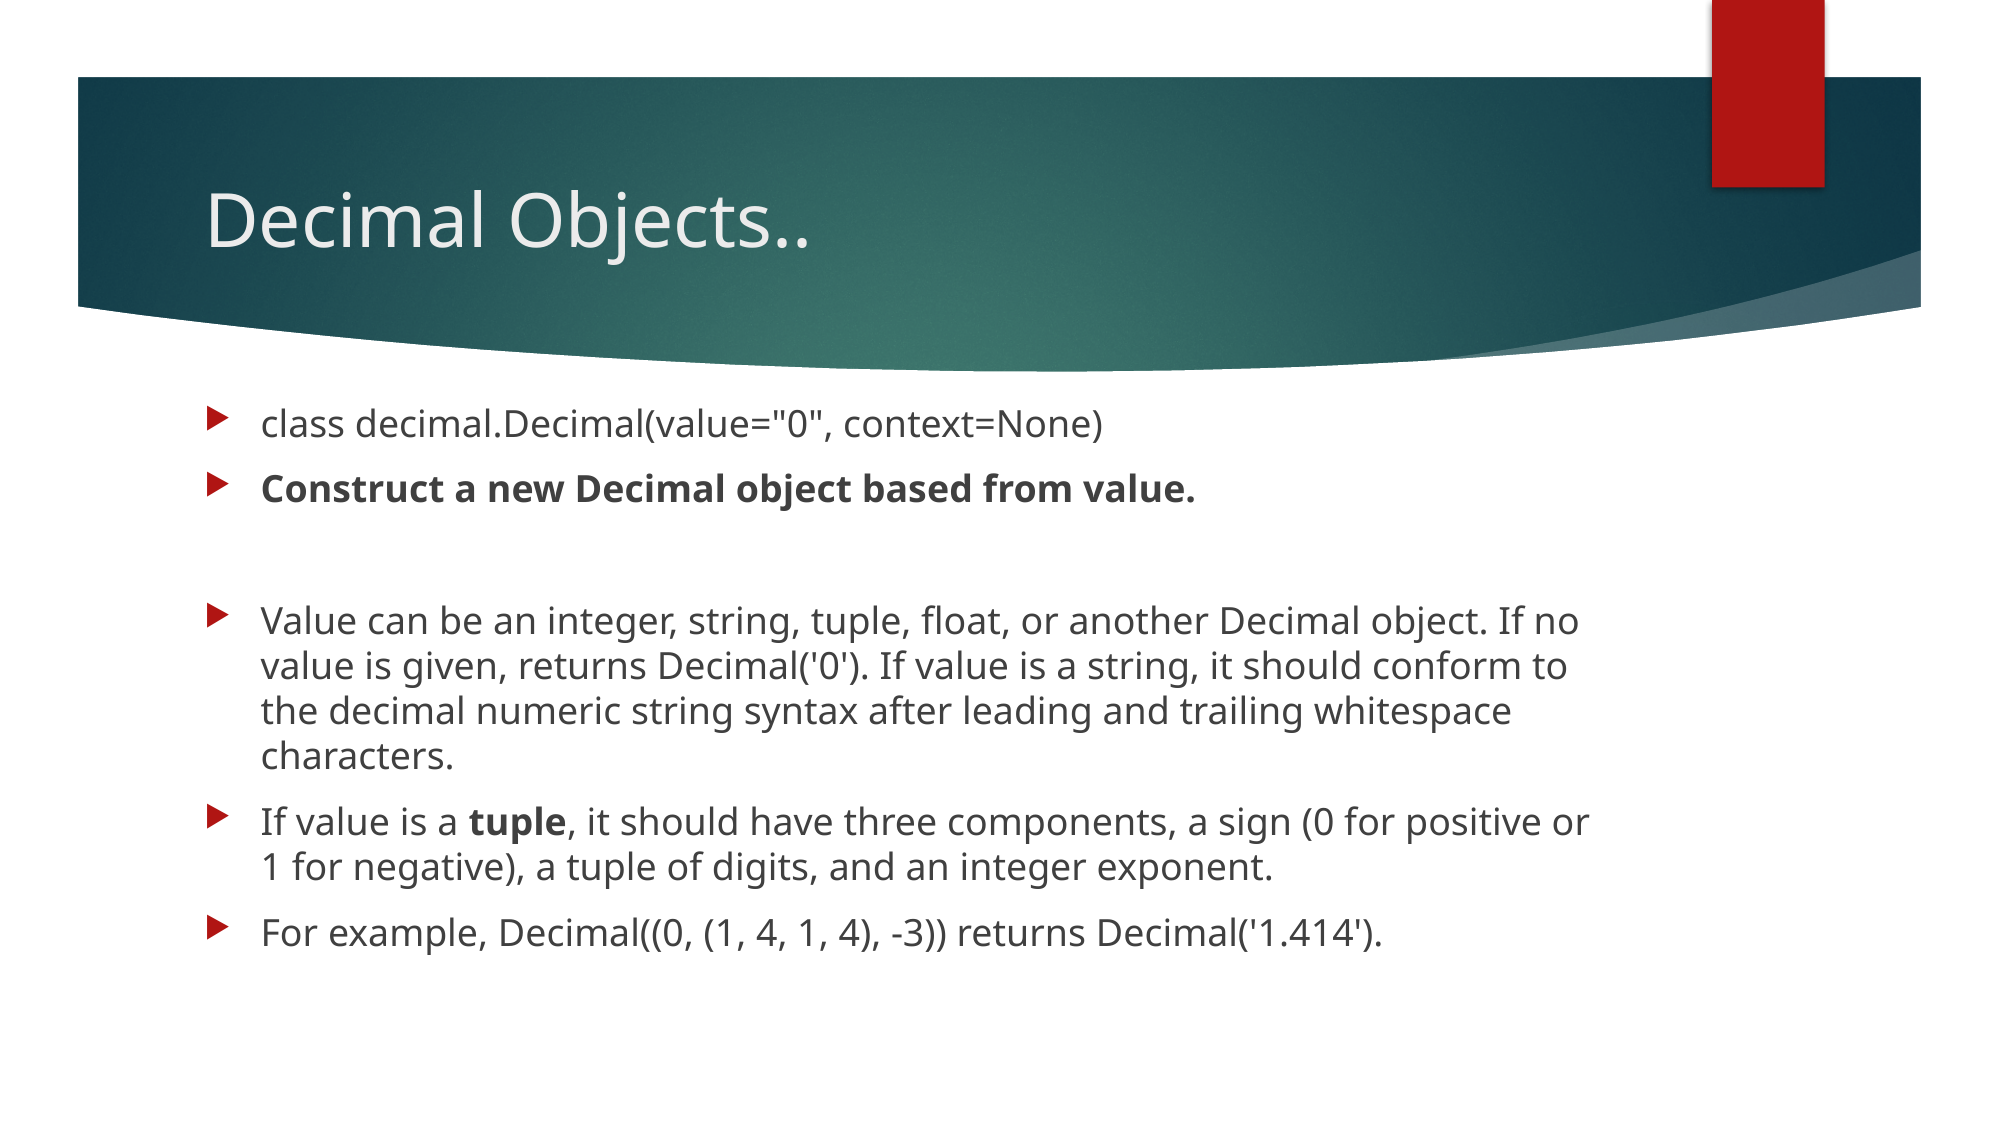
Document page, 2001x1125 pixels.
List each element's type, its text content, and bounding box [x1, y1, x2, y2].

title Decimal Objects.. [189, 159, 1638, 276]
list class decimal.Decimal(value="0", context=None) Construct a new Decimal object based from value. Value can be an integer, string, tuple, float, or another Decimal object. If no value is given, returns Decimal('0'). If value is a string, it should conform to the decimal numeric string syntax after leading and trailing whitespace characters. If value is a tuple, it should have three components, a sign (0 for positive or 1 for negative), a tuple of digits, and an integer exponent. For example, Decimal((0, (1, 4, 1, 4), -3)) returns Decimal('1.414'). [189, 392, 1638, 1055]
